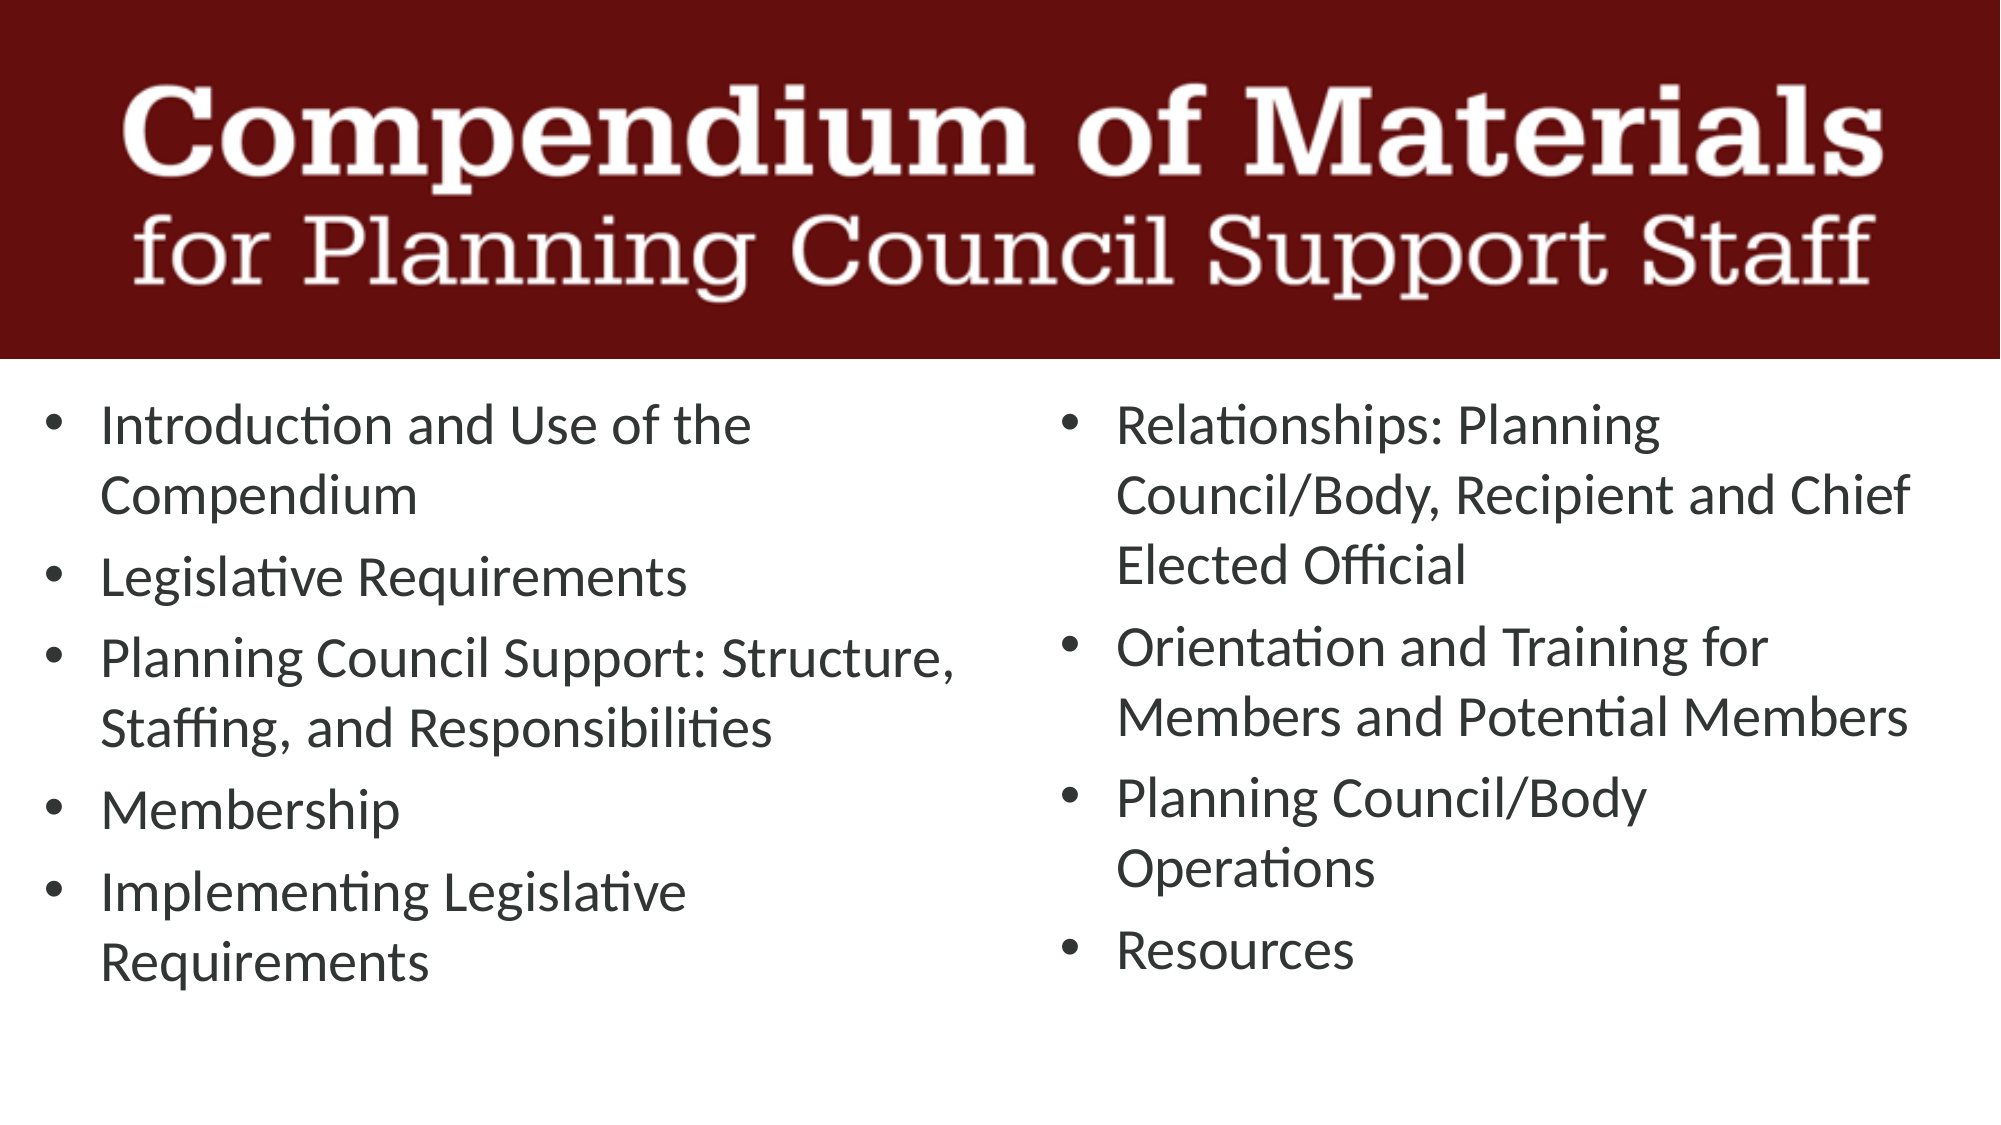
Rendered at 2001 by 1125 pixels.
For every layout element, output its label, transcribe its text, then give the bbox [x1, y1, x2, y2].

list Relationships: Planning Council/Body, Recipient and Chief Elected Official Orientation and Training for Members and Potential Members Planning Council/Body Operations Resources [1044, 378, 1933, 1096]
picture [0, 0, 2000, 359]
list Introduction and Use of the Compendium Legislative Requirements Planning Council Support: Structure, Staffing, and Responsibilities Membership Implementing Legislative Requirements [28, 378, 1000, 1096]
